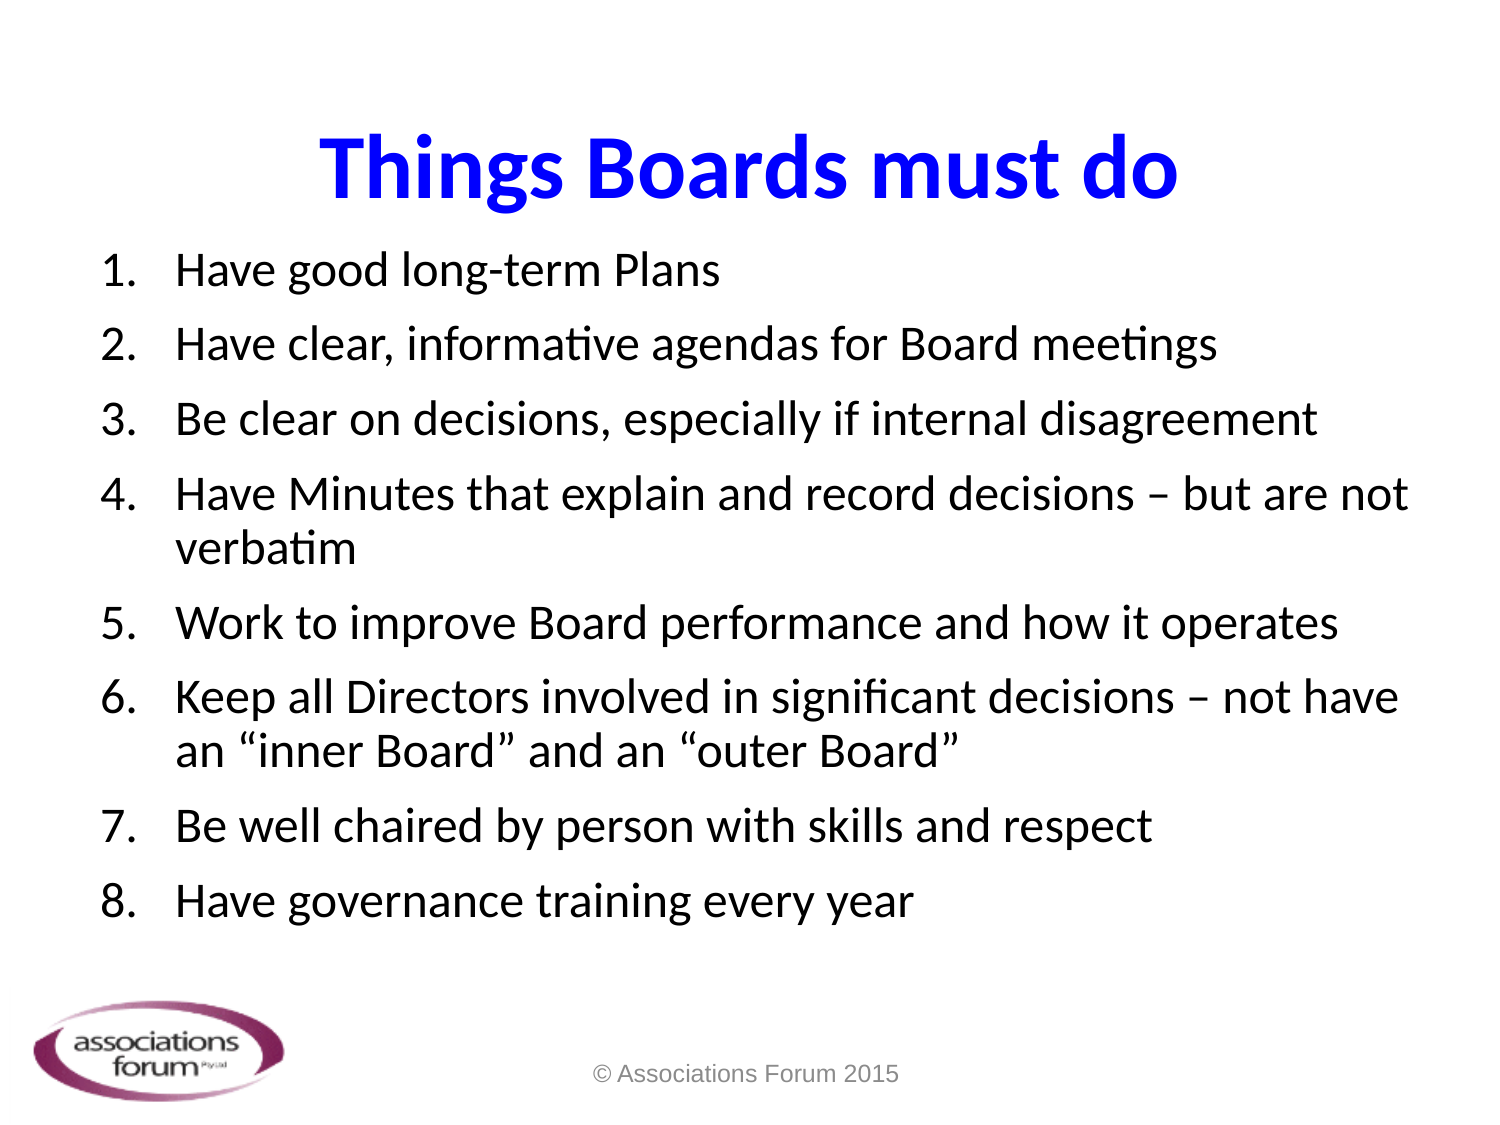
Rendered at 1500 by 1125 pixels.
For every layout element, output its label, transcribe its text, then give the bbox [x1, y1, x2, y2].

title Things Boards must do [103, 59, 1397, 235]
list Have good long-term Plans Have clear, informative agendas for Board meetings Be clear on decisions, especially if internal disagreement Have Minutes that explain and record decisions – but are not verbatim Work to improve Board performance and how it operates Keep all Directors involved in significant decisions – not have an “inner Board” and an “outer Board” Be well chaired by person with skills and respect Have governance training every year [85, 235, 1436, 976]
picture [9, 987, 313, 1124]
footer © Associations Forum 2015 [496, 1042, 1004, 1103]
